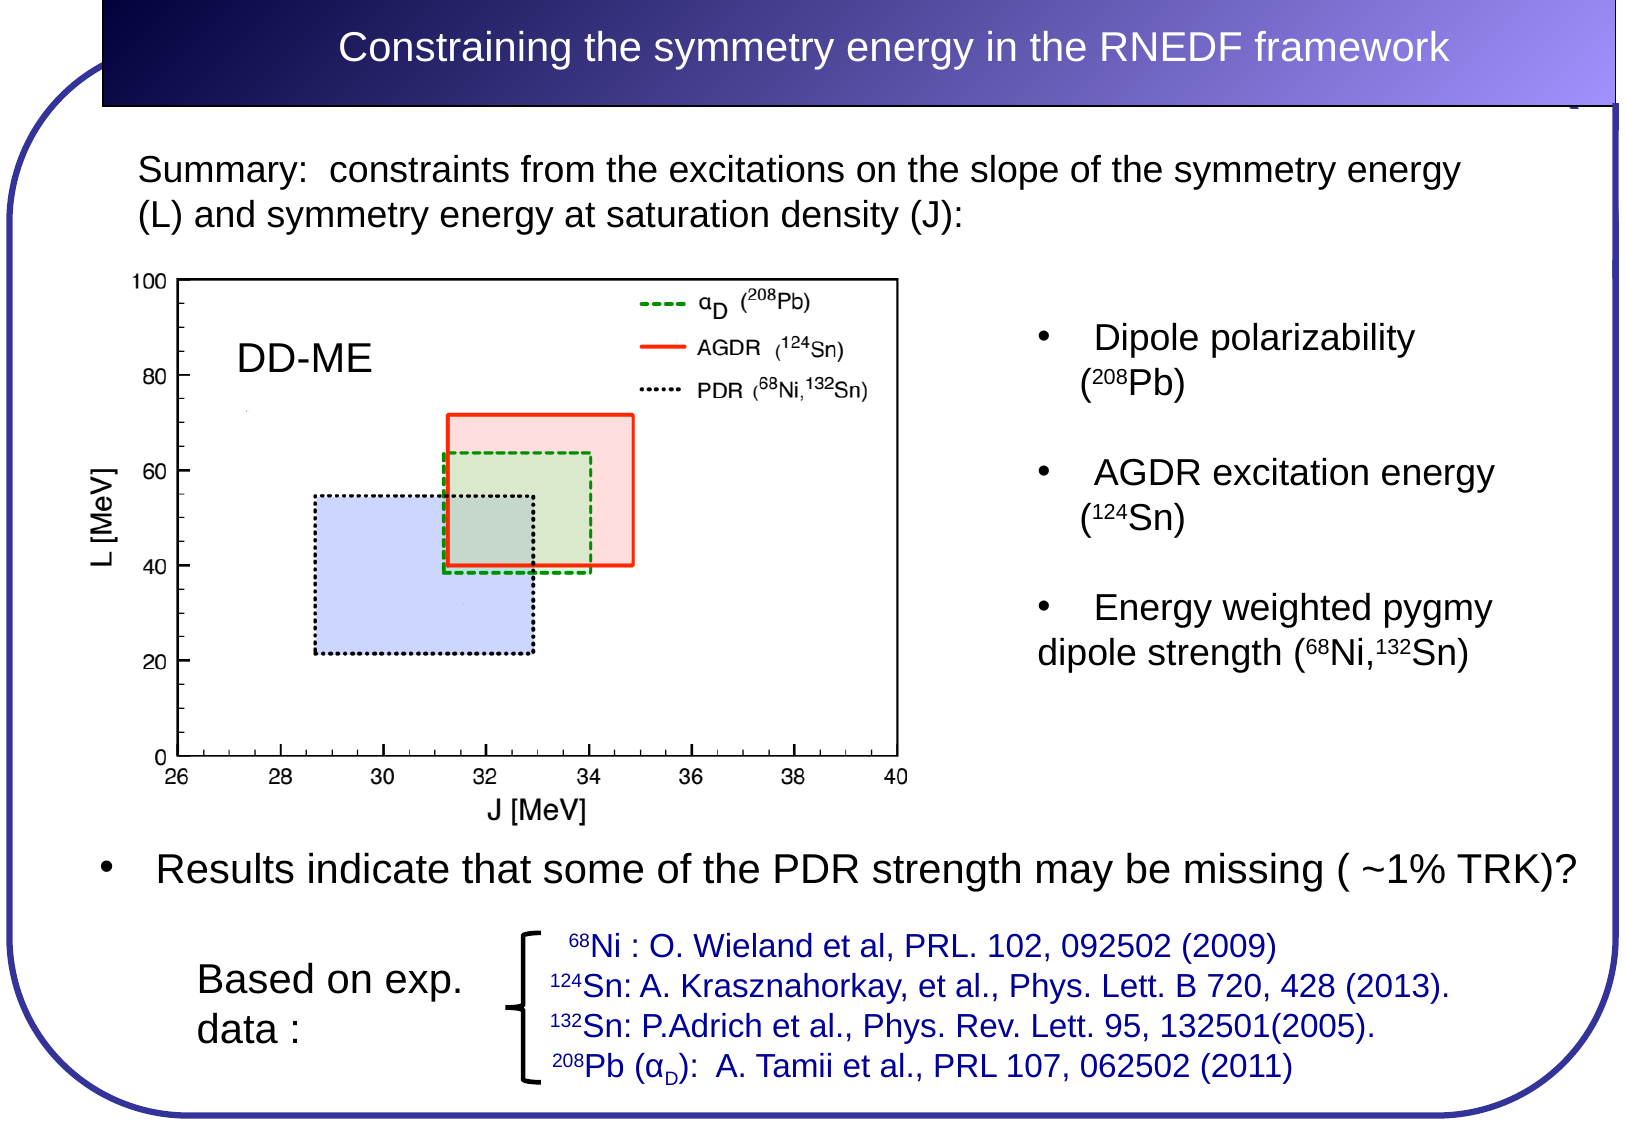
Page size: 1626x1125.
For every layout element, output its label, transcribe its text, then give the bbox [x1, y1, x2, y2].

text_box Dipole polarizability (208Pb) AGDR excitation energy (124Sn) Energy weighted pygmy dipole strength (68Ni,132Sn) [1022, 255, 1521, 726]
text_box [505, 932, 541, 1083]
text_box 68Ni : O. Wieland et al, PRL. 102, 092502 (2009) 124Sn: A. Krasznahorkay, et al., Phys. Lett. B 720, 428 (2013). 132Sn: P.Adrich et al., Phys. Rev. Lett. 95, 132501(2005). 208Pb (αD): A. Tamii et al., PRL 107, 062502 (2011) [387, 916, 1544, 1125]
text_box Based on exp. data : [181, 944, 479, 1060]
picture [79, 266, 908, 851]
text_box Constraining the symmetry energy in the RNEDF framework [323, 12, 1466, 77]
text_box Results indicate that some of the PDR strength may be missing ( ~1% TRK)? [84, 834, 1594, 899]
text_box Summary: constraints from the excitations on the slope of the symmetry energy (L) and symmetry energy at saturation density (J): [122, 137, 1477, 242]
